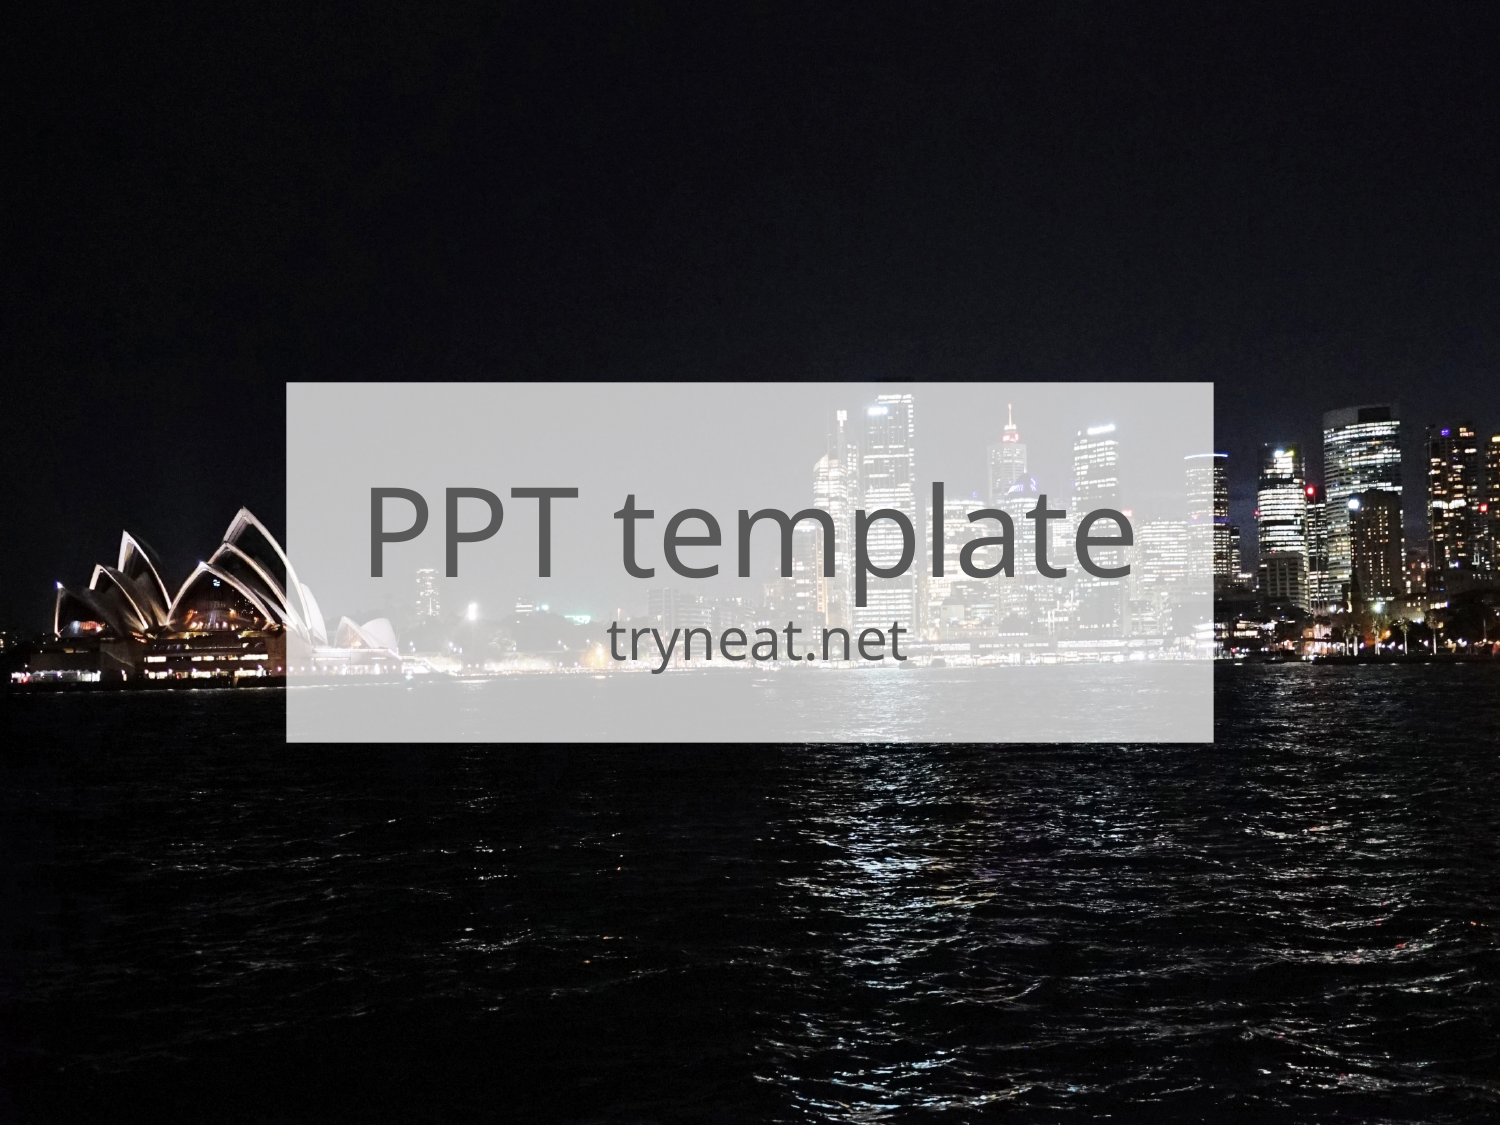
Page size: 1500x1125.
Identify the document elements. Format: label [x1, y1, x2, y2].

text_box [0, 0, 1500, 1125]
